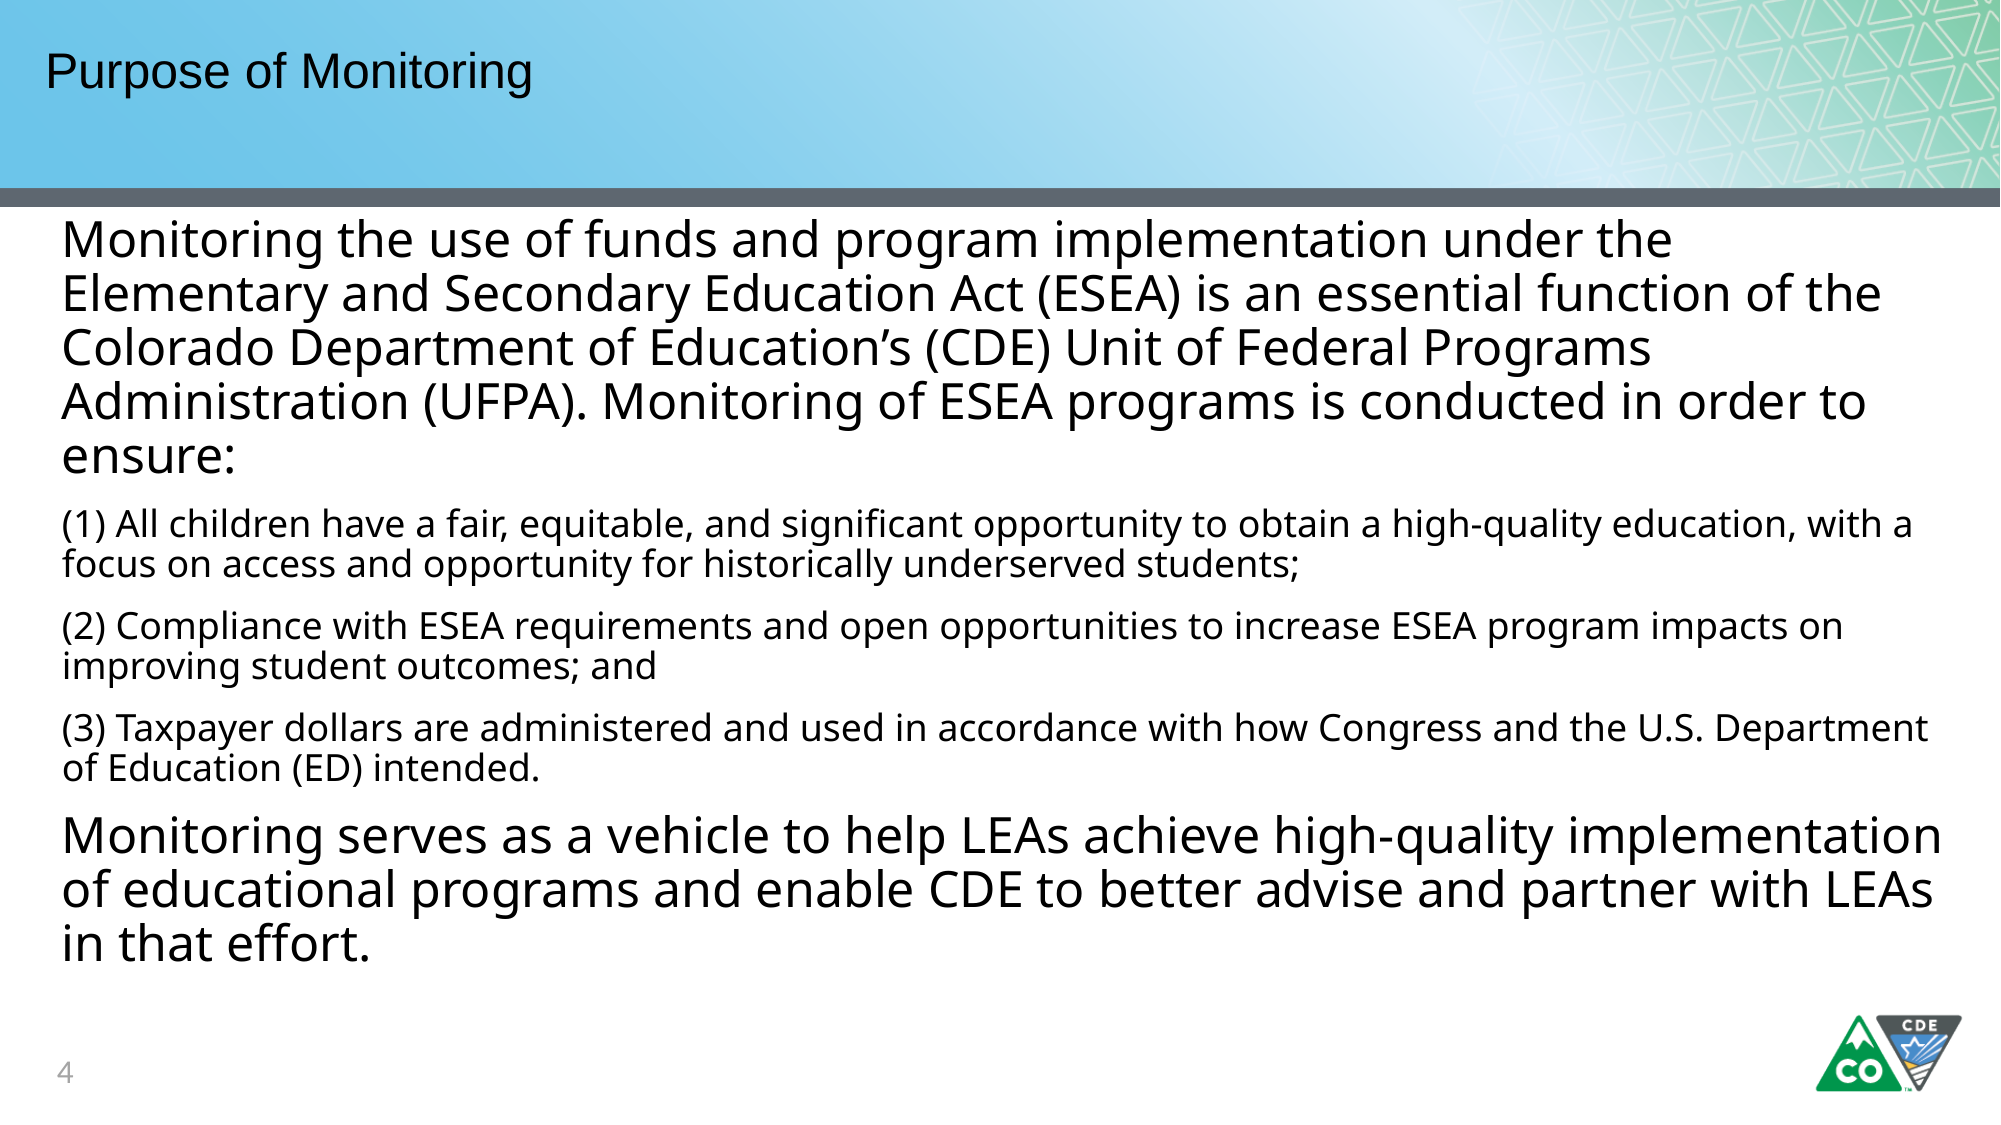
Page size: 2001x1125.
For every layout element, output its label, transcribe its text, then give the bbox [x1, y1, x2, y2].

slide_number 4 [14, 1042, 117, 1103]
picture [0, 0, 2000, 207]
title Purpose of Monitoring [45, 45, 1241, 162]
picture [1803, 1006, 1972, 1099]
list Monitoring the use of funds and program implementation under the Elementary and Secondary Education Act (ESEA) is an essential function of the Colorado Department of Education’s (CDE) Unit of Federal Programs Administration (UFPA). Monitoring of ESEA programs is conducted in order to ensure: (1) All children have a fair, equitable, and significant opportunity to obtain a high-quality education, with a focus on access and opportunity for historically underserved students; (2) Compliance with ESEA requirements and open opportunities to increase ESEA program impacts on improving student outcomes; and (3) Taxpayer dollars are administered and used in accordance with how Congress and the U.S. Department of Education (ED) intended. Monitoring serves as a vehicle to help LEAs achieve high-quality implementation of educational programs and enable CDE to better advise and partner with LEAs in that effort. [61, 214, 1952, 1024]
